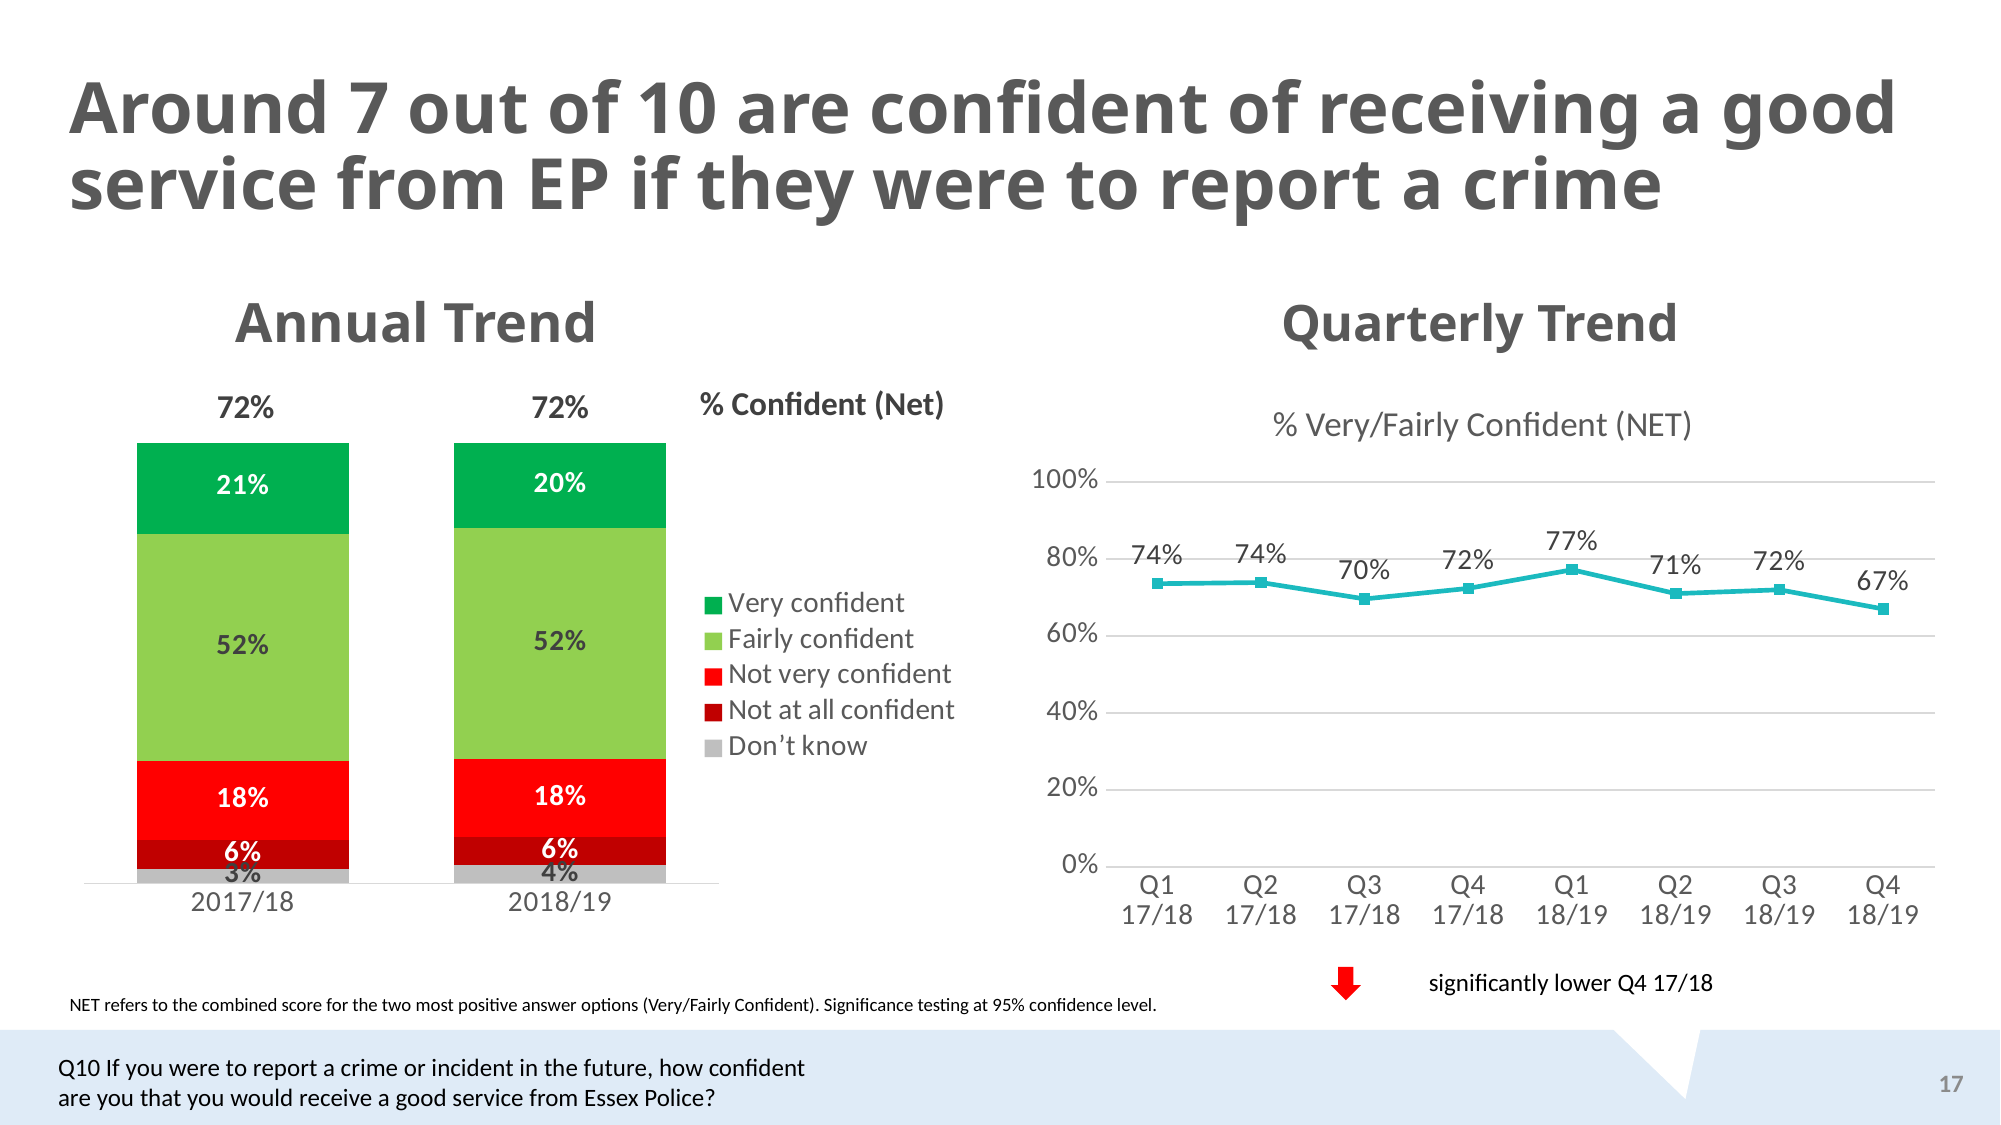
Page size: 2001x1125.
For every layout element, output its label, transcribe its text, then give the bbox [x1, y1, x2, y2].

chart [1011, 379, 1954, 944]
text_box Annual Trend [131, 266, 703, 364]
chart [59, 364, 977, 990]
text_box significantly lower Q4 17/18 [1277, 959, 1866, 1004]
text_box Quarterly Trend [1011, 290, 1949, 360]
text_box [1328, 965, 1364, 1002]
text_box NET refers to the combined score for the two most positive answer options (Very/Fairly Confident). Significance testing at 95% confidence level. [54, 985, 1220, 1023]
title Around 7 out of 10 are confident of receiving a good service from EP if they were to report a crime [54, 39, 1949, 258]
text_box Q10 If you were to report a crime or incident in the future, how confident are you that you would receive a good service from Essex Police? [43, 1044, 825, 1119]
slide_number 17 [1893, 1052, 1979, 1112]
